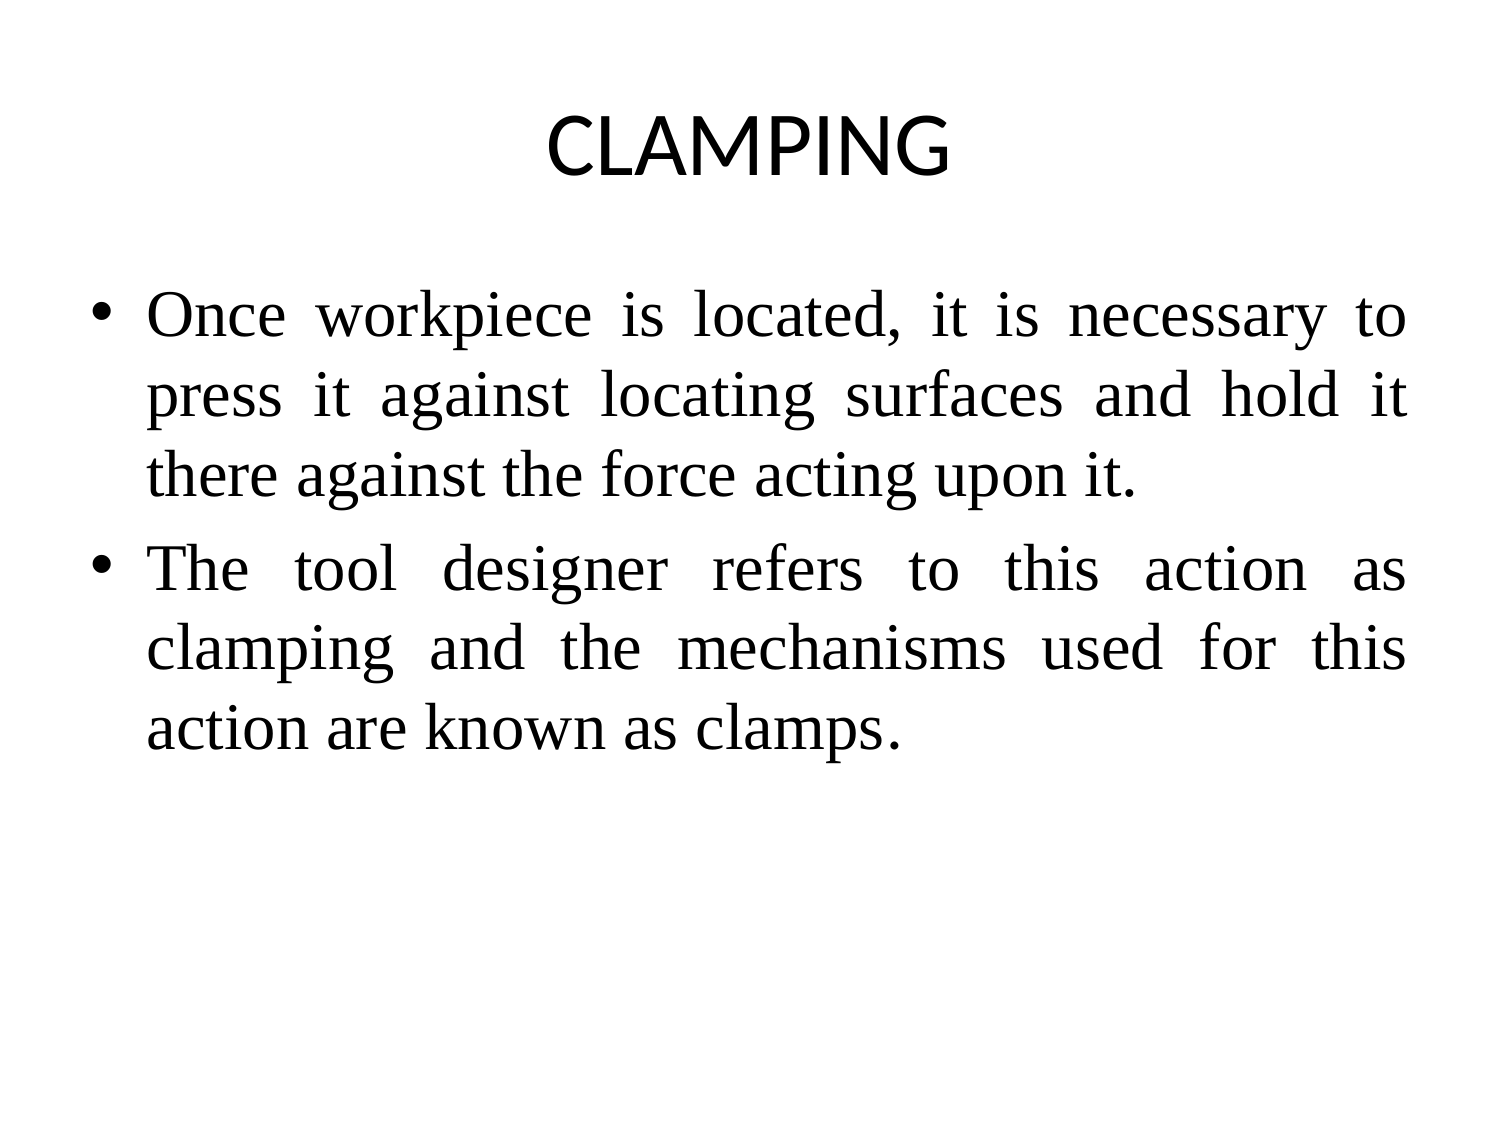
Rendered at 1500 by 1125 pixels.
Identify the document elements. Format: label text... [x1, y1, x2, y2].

list Once workpiece is located, it is necessary to press it against locating surfaces and hold it there against the force acting upon it. The tool designer refers to this action as clamping and the mechanisms used for this action are known as clamps. [74, 262, 1426, 1006]
title CLAMPING [74, 44, 1426, 233]
